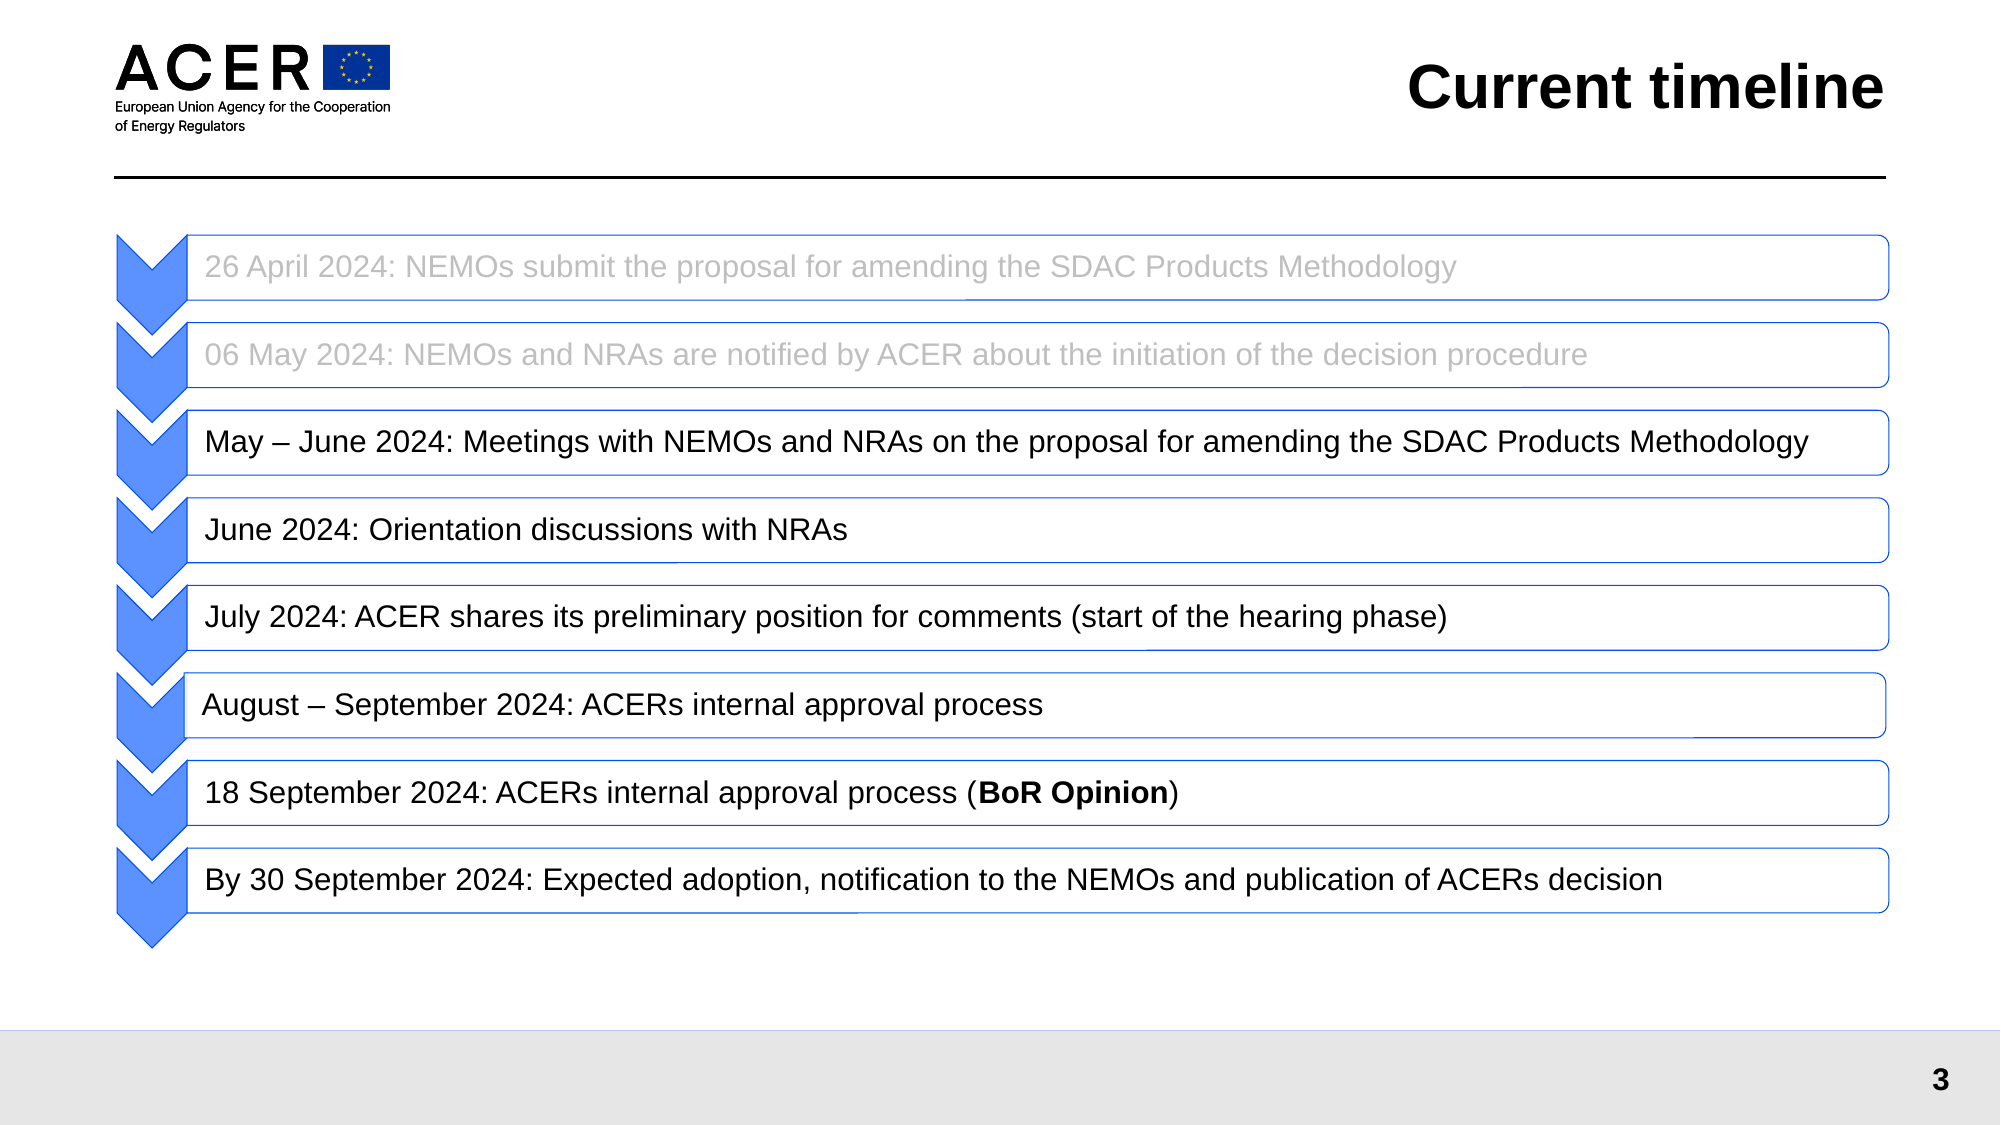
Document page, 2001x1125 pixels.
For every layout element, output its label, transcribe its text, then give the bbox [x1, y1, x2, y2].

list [117, 234, 1889, 949]
title Current timeline [456, 0, 1886, 178]
slide_number 3 [1881, 1030, 2000, 1125]
picture [71, 0, 434, 178]
